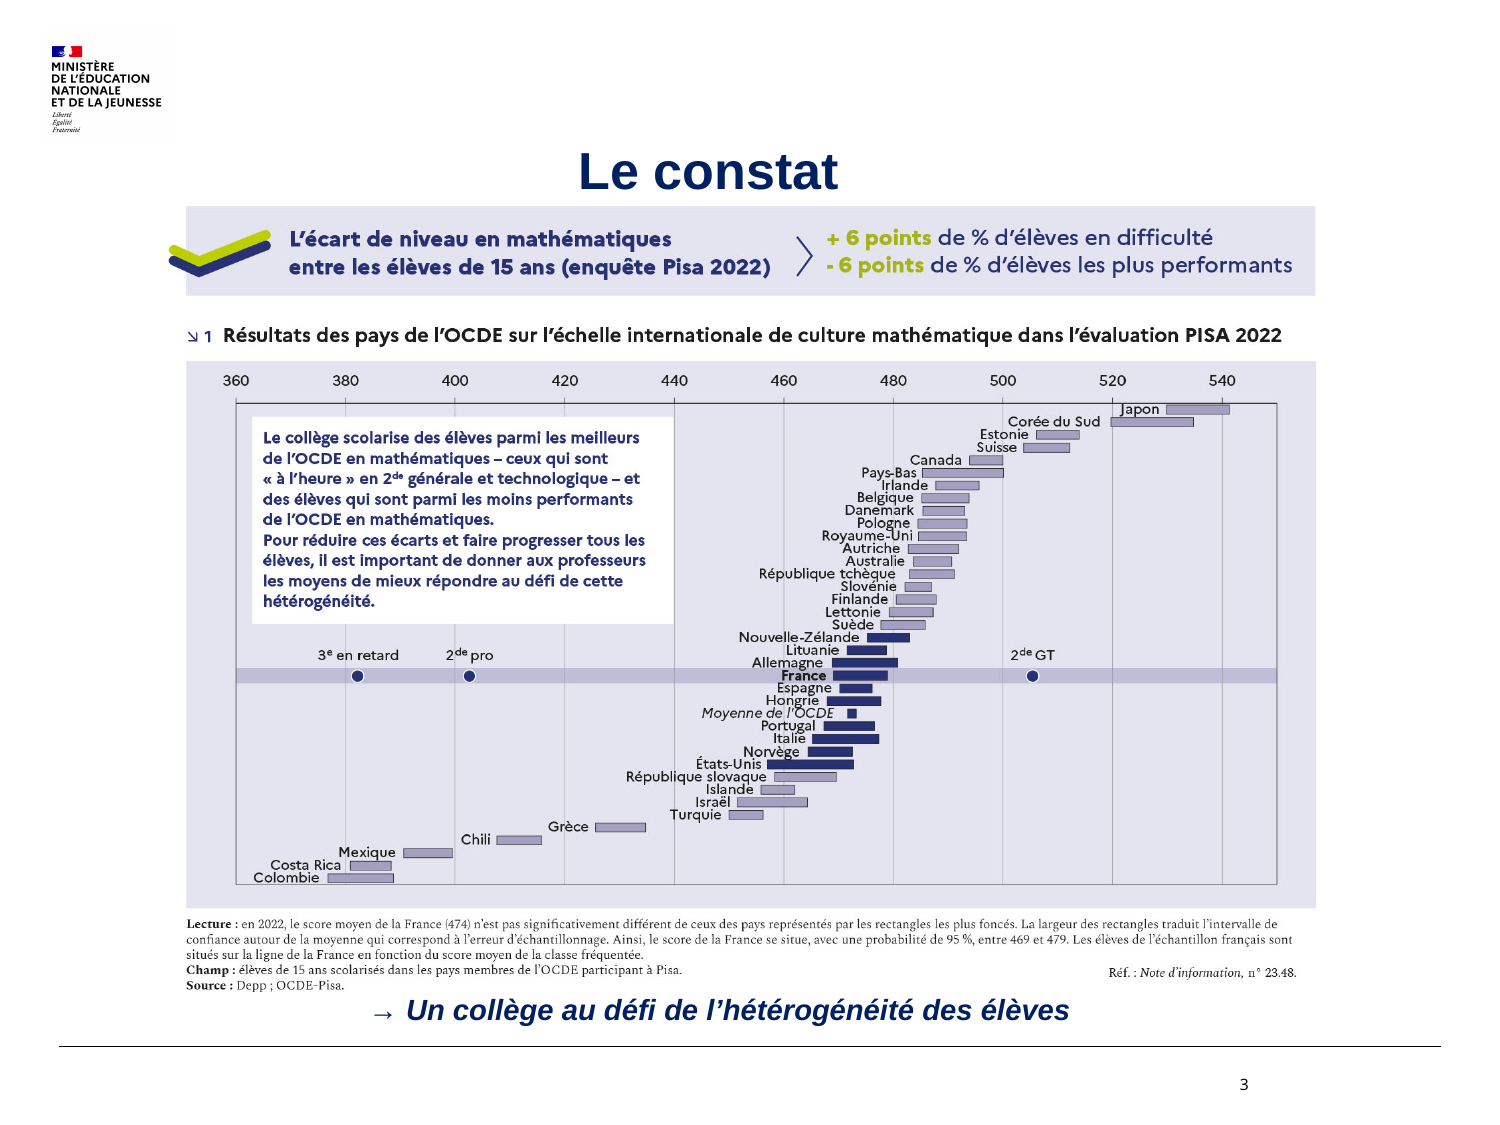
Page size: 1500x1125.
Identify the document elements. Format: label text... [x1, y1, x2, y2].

slide_number 3 [1027, 1071, 1249, 1125]
text_box → Un collège au défi de l’hétérogénéité des élèves [171, 1000, 1269, 1071]
picture [41, 30, 176, 143]
picture [167, 206, 1317, 992]
text_box Le constat [555, 137, 863, 205]
